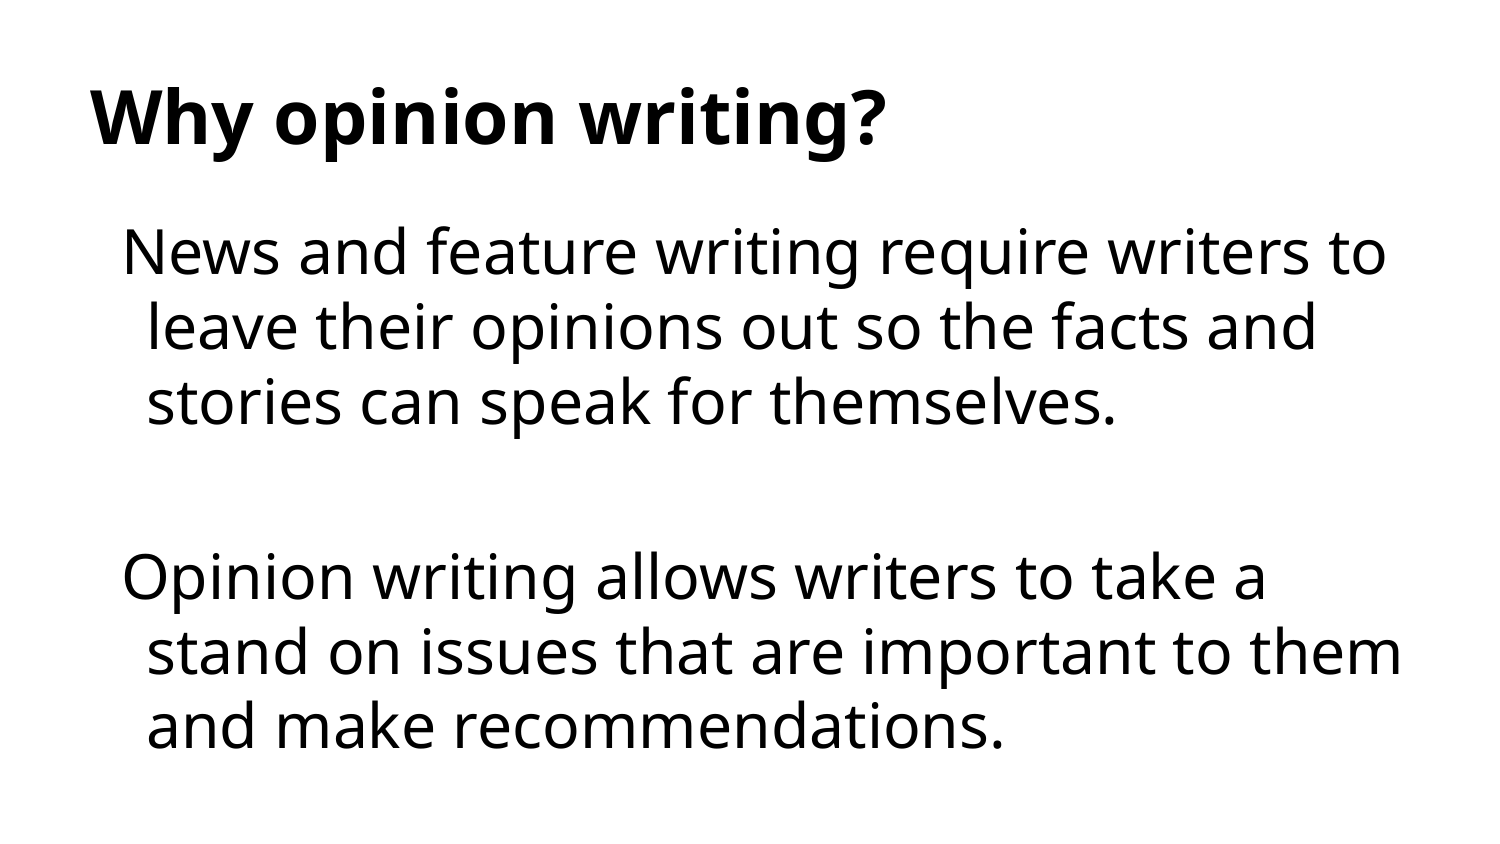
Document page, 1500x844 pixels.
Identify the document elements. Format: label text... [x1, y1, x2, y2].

list News and feature writing require writers to leave their opinions out so the facts and stories can speak for themselves. Opinion writing allows writers to take a stand on issues that are important to them and make recommendations. [75, 196, 1425, 808]
title Why opinion writing? [75, 33, 1425, 175]
